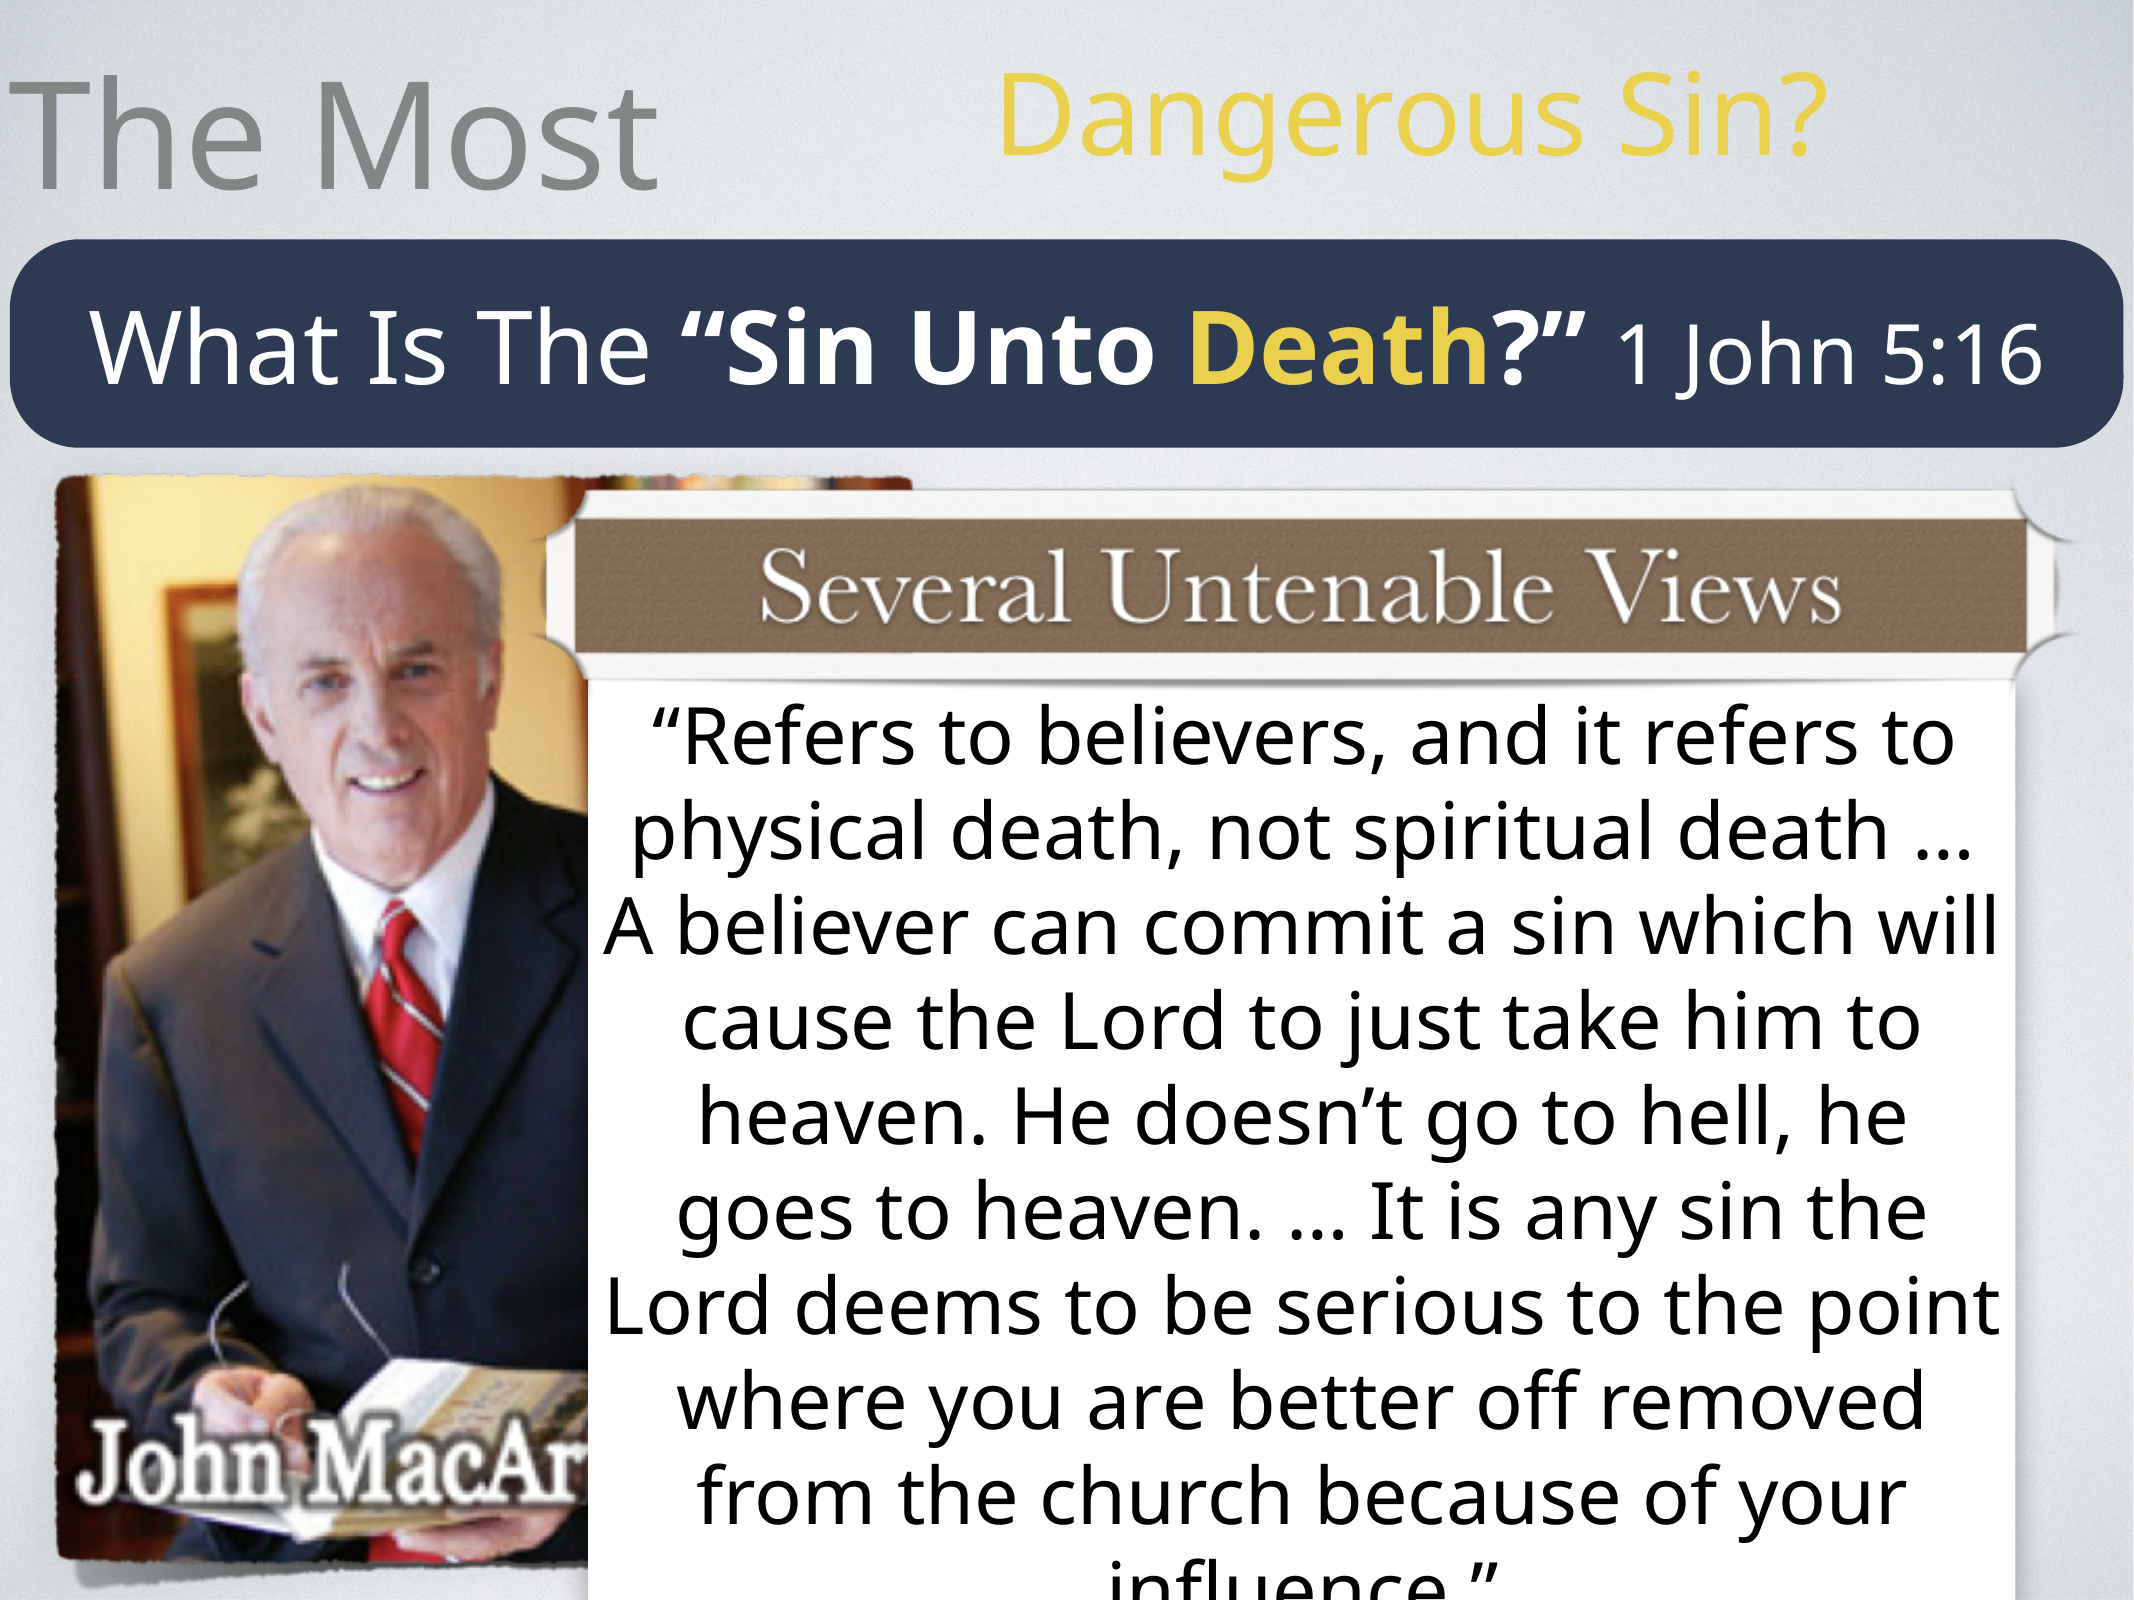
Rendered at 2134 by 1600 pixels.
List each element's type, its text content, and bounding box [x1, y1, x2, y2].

text_box Dangerous Sin? [706, 34, 2134, 185]
text_box “Refers to believers, and it refers to physical death, not spiritual death … A believer can commit a sin which will cause the Lord to just take him to heaven. He doesn’t go to hell, he goes to heaven. … It is any sin the Lord deems to be serious to the point where you are better off removed from the church because of your influence.” Bible Q & A with John MacArthur - https://vimeo.com/17087980 [966, 719, 2016, 1600]
picture [0, 0, 2134, 1600]
text_box What Is The “Sin Unto Death?” 1 John 5:16 [9, 239, 2124, 448]
text_box The Most [1, 33, 706, 227]
